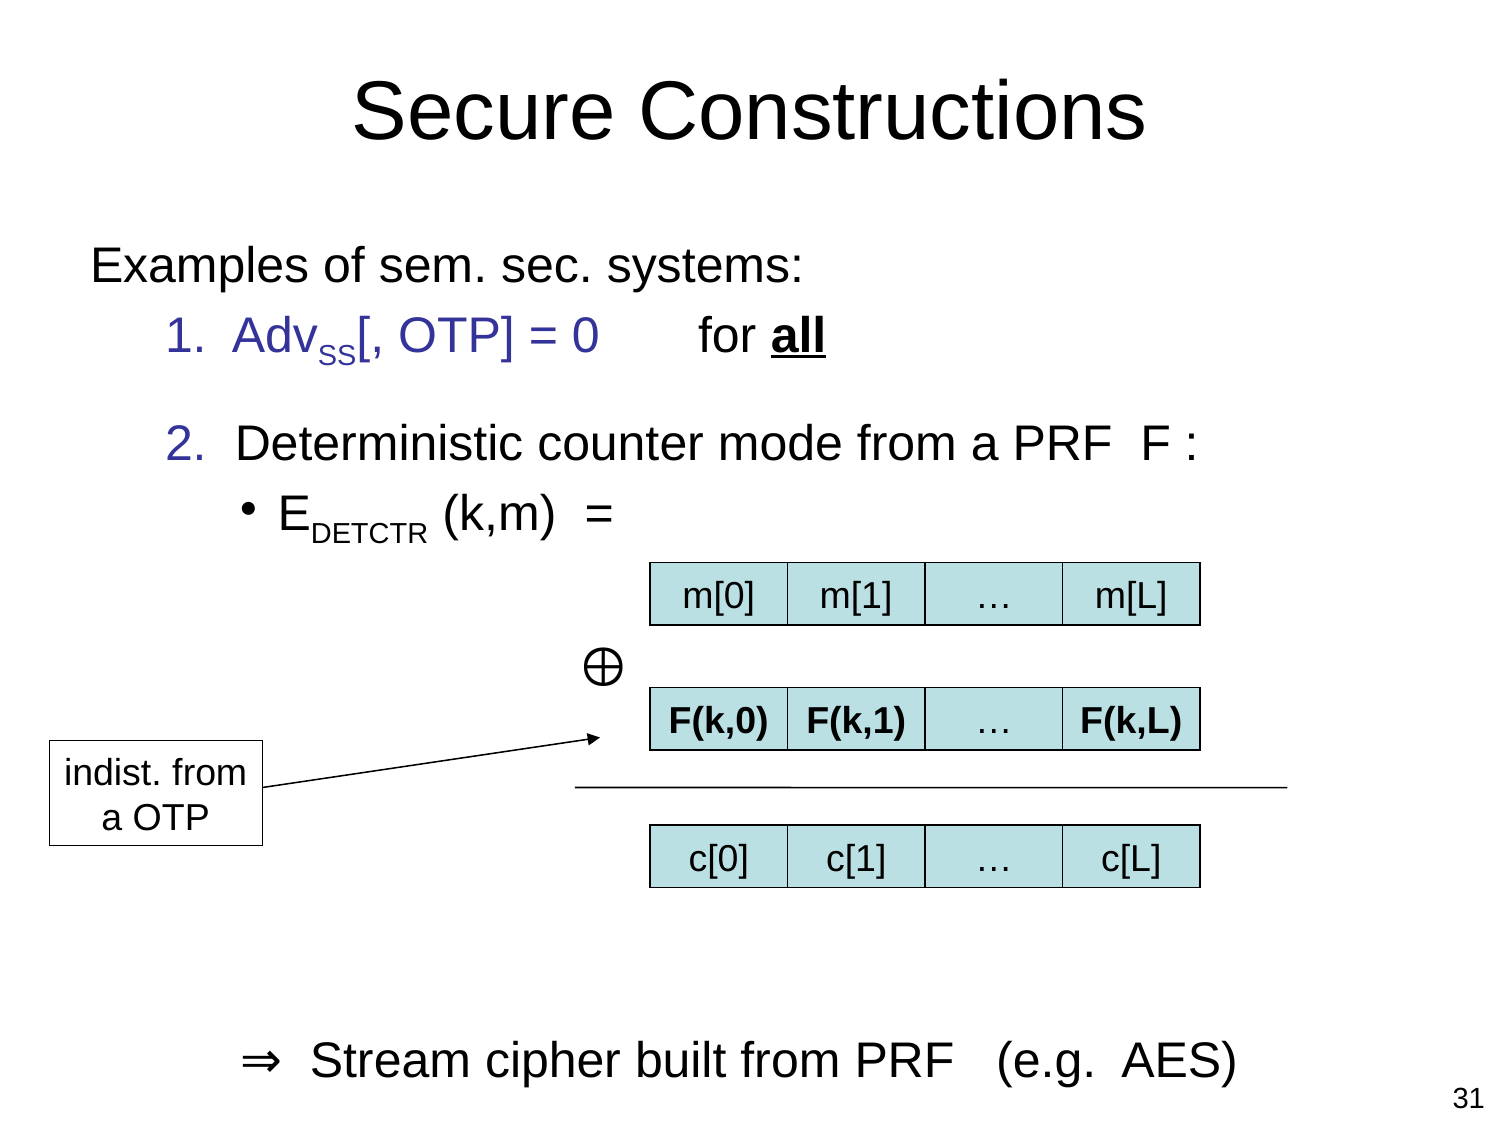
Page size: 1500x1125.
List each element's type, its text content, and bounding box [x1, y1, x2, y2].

title Secure Constructions [74, 37, 1426, 176]
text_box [47, 737, 601, 847]
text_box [562, 562, 1288, 888]
slide_number 31 [1149, 1071, 1500, 1125]
